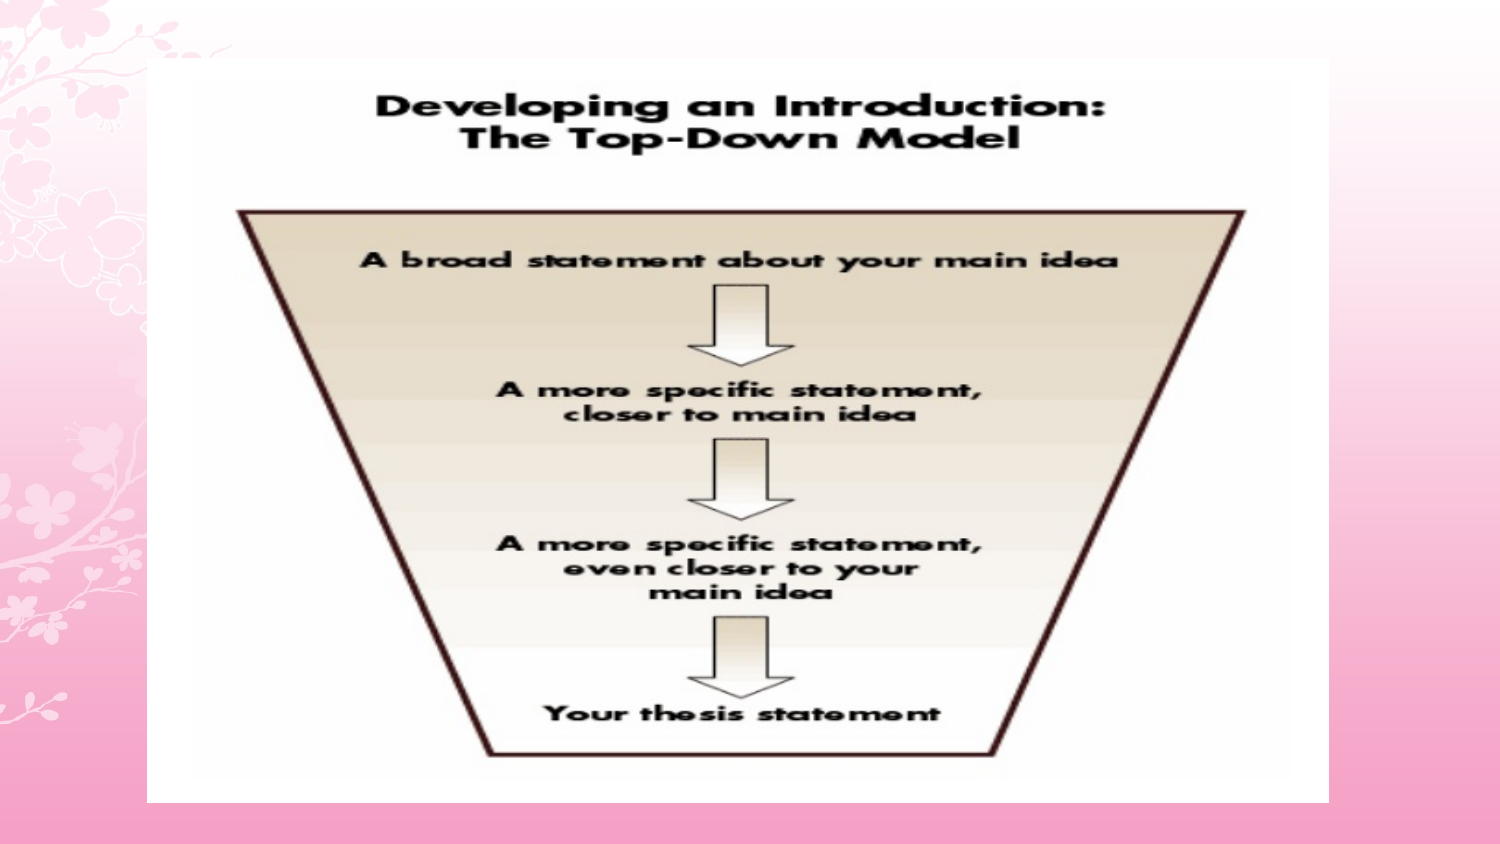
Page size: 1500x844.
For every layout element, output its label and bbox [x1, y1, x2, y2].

list [147, 58, 1329, 804]
picture [0, 0, 1500, 844]
